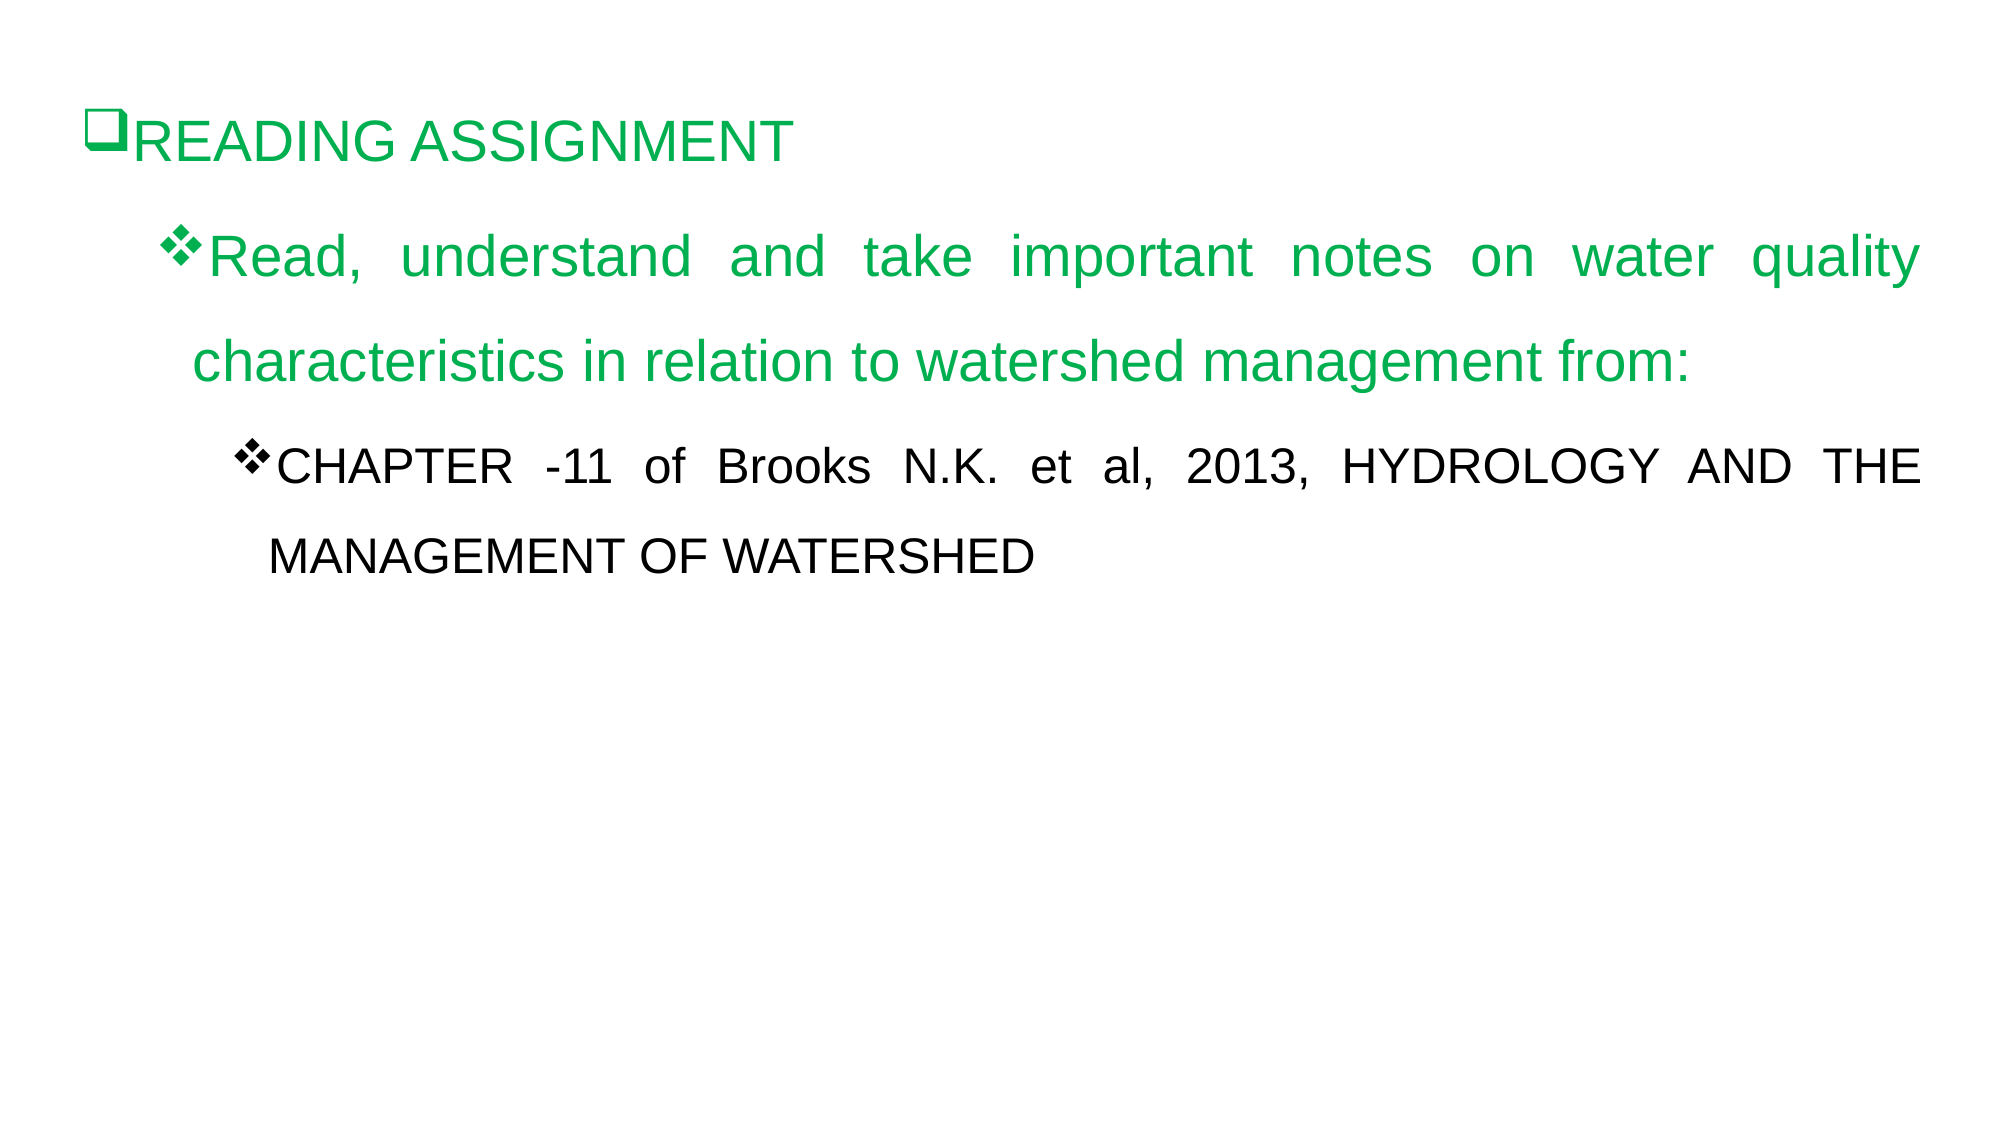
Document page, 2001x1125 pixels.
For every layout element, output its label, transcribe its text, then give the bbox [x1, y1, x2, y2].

list READING ASSIGNMENT Read, understand and take important notes on water quality characteristics in relation to watershed management from: CHAPTER -11 of Brooks N.K. et al, 2013, HYDROLOGY AND THE MANAGEMENT OF WATERSHED [65, 60, 1938, 1079]
